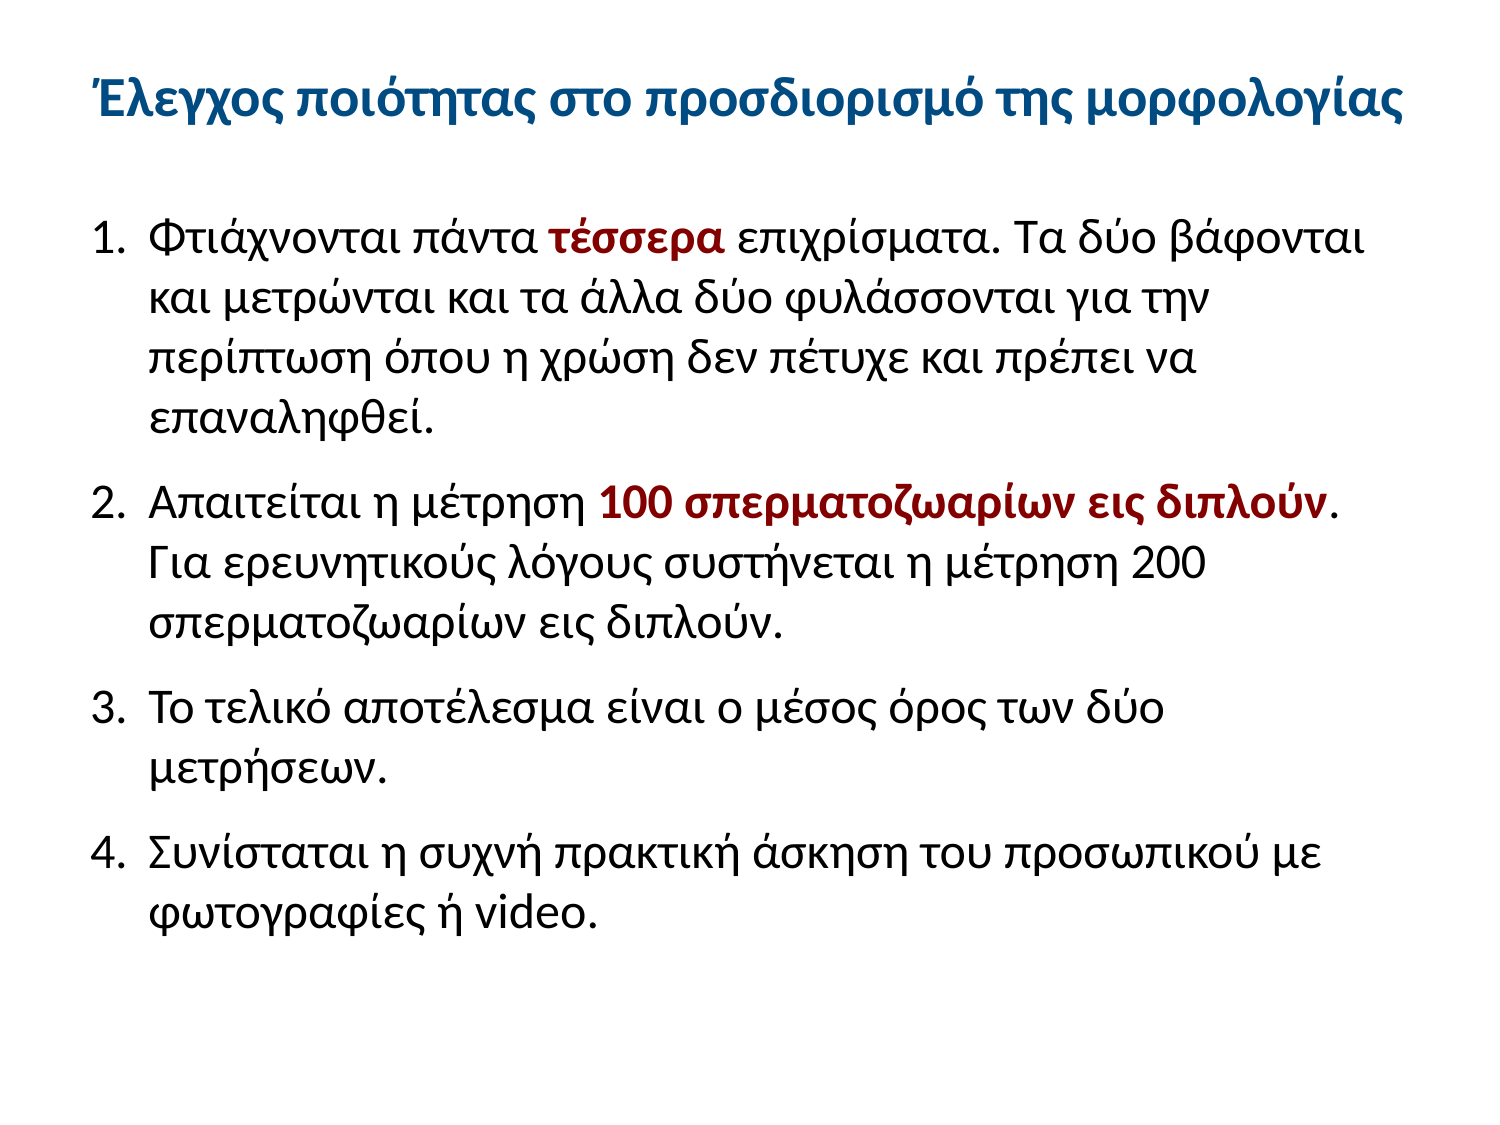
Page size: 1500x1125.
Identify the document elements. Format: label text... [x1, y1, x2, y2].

title Έλεγχος ποιότητας στο προσδιορισμό της μορφολογίας [76, 19, 1427, 169]
list Φτιάχνονται πάντα τέσσερα επιχρίσματα. Τα δύο βάφονται και μετρώνται και τα άλλα δύο φυλάσσονται για την περίπτωση όπου η χρώση δεν πέτυχε και πρέπει να επαναληφθεί. Απαιτείται η μέτρηση 100 σπερματοζωαρίων εις διπλούν. Για ερευνητικούς λόγους συστήνεται η μέτρηση 200 σπερματοζωαρίων εις διπλούν. Το τελικό αποτέλεσμα είναι ο μέσος όρος των δύο μετρήσεων. Συνίσταται η συχνή πρακτική άσκηση του προσωπικού με φωτογραφίες ή video. [75, 196, 1425, 1024]
